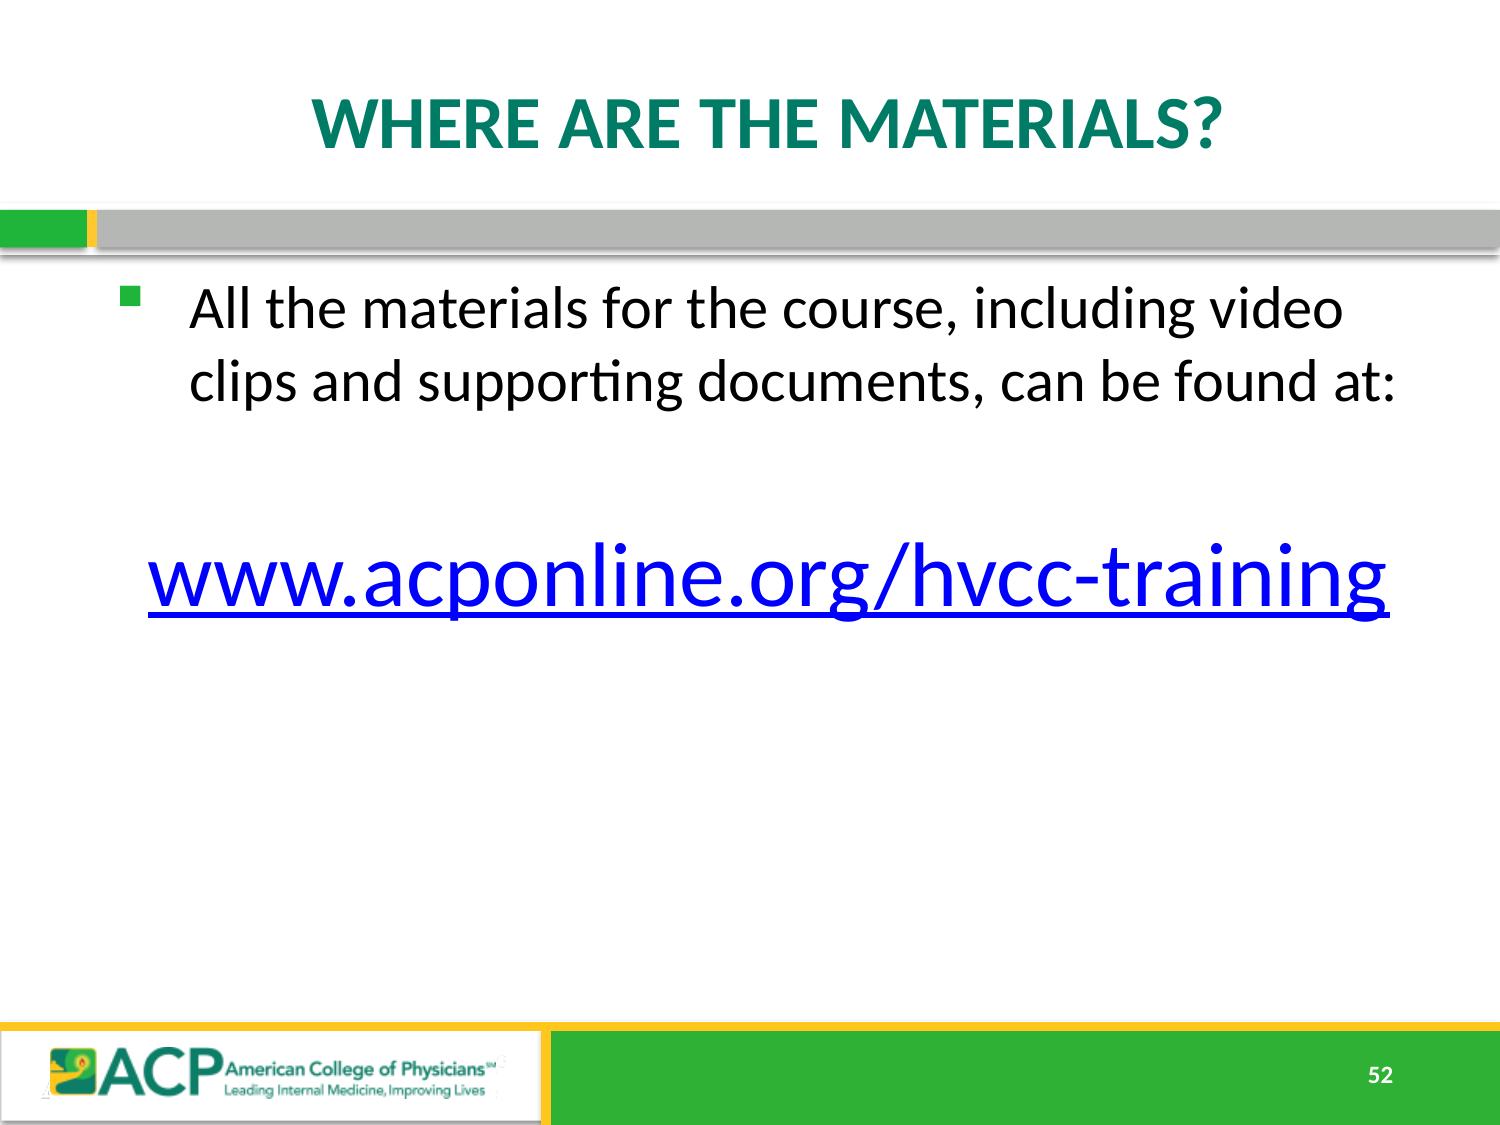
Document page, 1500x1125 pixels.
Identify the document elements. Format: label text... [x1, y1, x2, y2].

list All the materials for the course, including video clips and supporting documents, can be found at: www.acponline.org/hvcc-training [99, 260, 1438, 1011]
picture [50, 1047, 496, 1099]
title WHERE ARE THE MATERIALS? [99, 37, 1438, 200]
